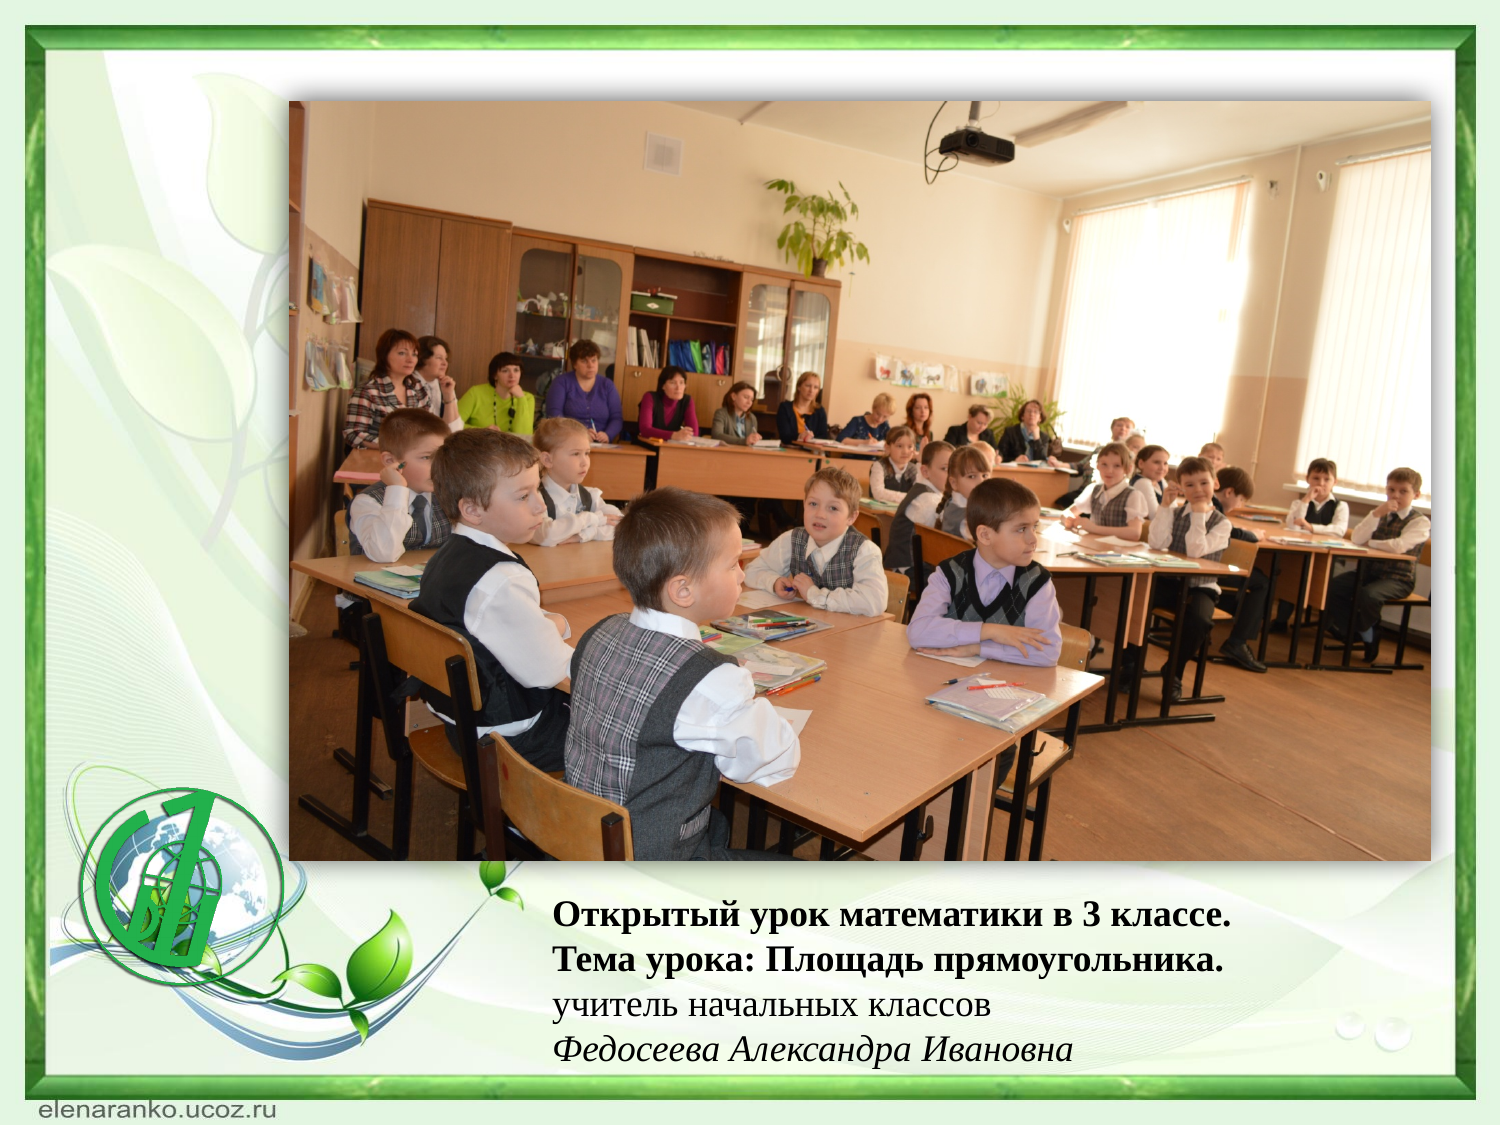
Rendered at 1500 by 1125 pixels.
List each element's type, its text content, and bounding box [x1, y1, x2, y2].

picture [0, 0, 1500, 1125]
text_box Открытый урок математики в 3 классе. Тема урока: Площадь прямоугольника. учитель начальных классов Федосеева Александра Ивановна [537, 881, 1400, 1077]
